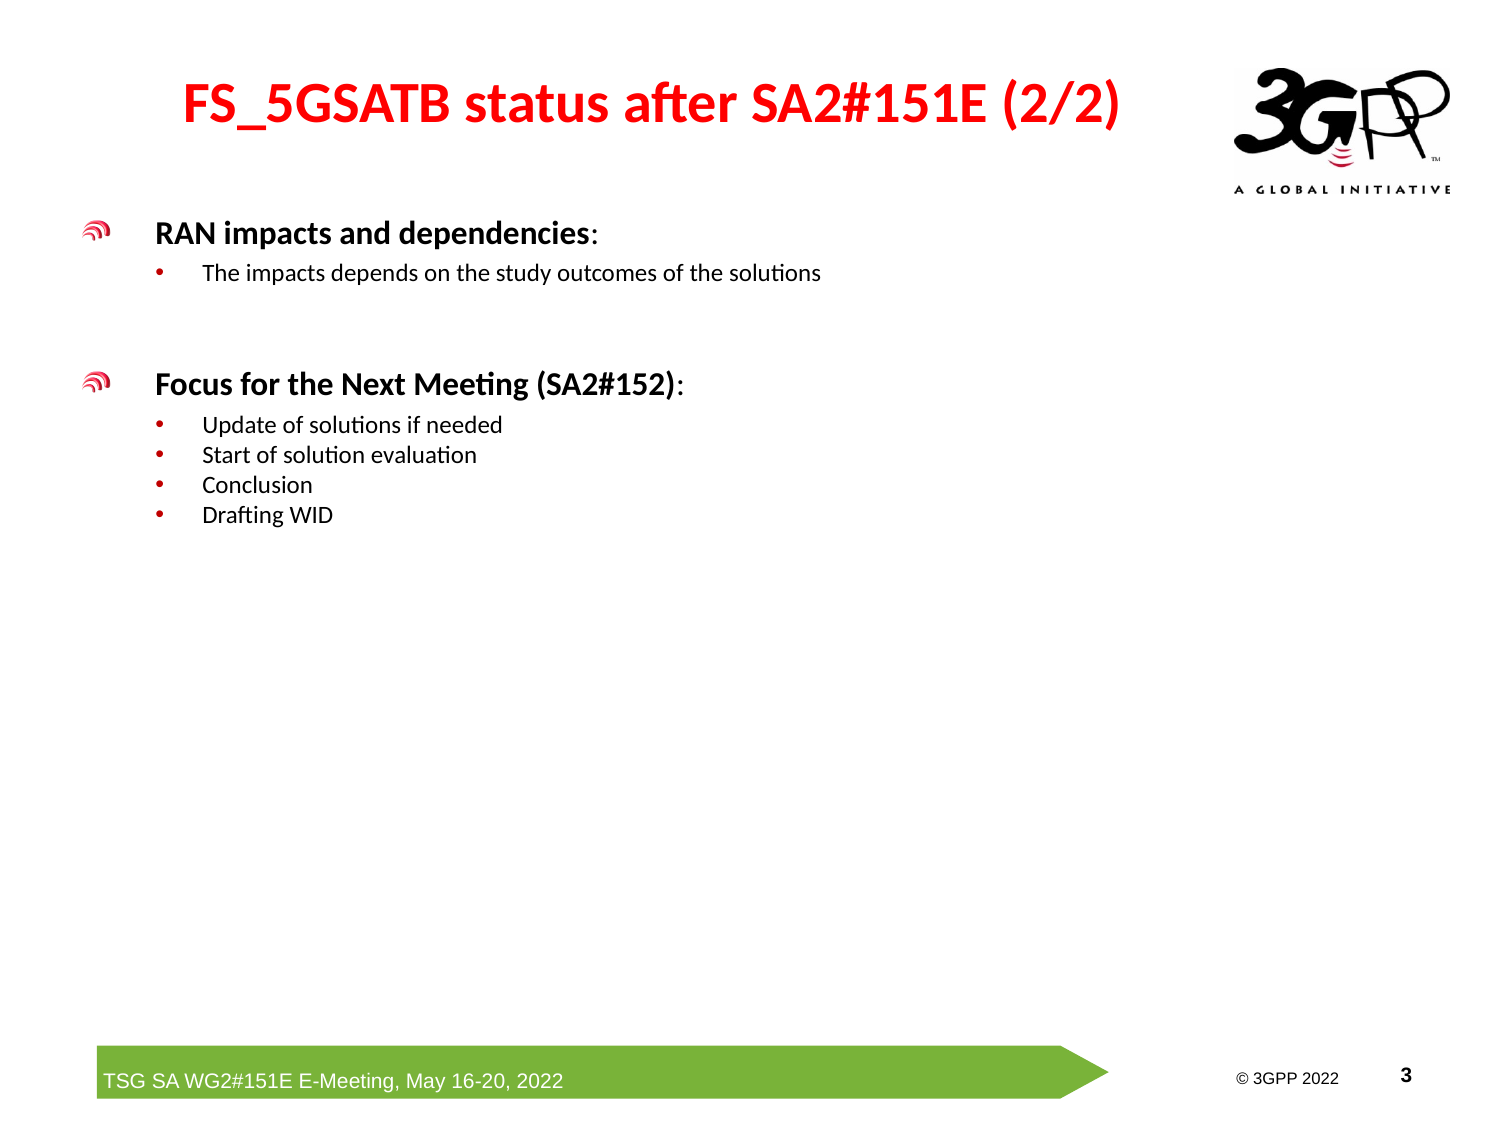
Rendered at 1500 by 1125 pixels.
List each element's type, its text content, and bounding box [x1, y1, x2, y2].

picture [80, 370, 104, 395]
text_box FS_5GSATB status after SA2#151E (2/2) [29, 34, 1277, 164]
picture [80, 219, 104, 243]
picture [1234, 68, 1450, 194]
list RAN impacts and dependencies: The impacts depends on the study outcomes of the solutions Focus for the Next Meeting (SA2#152): Update of solutions if needed Start of solution evaluation Conclusion Drafting WID [65, 203, 1469, 674]
